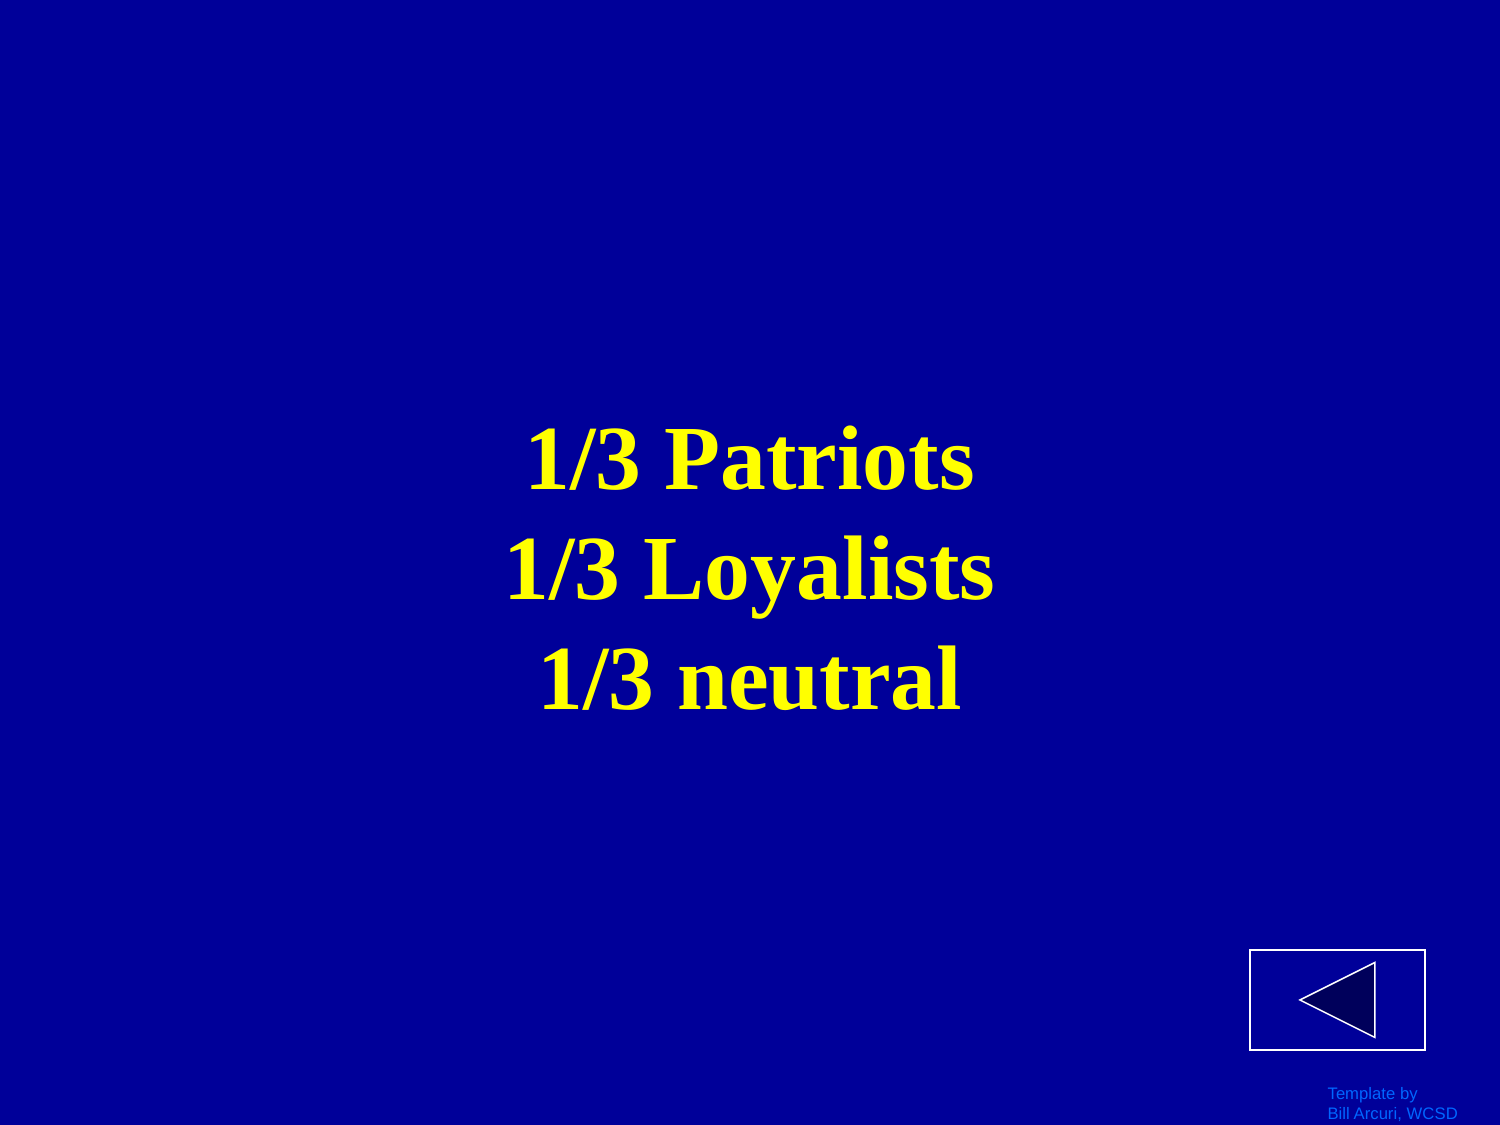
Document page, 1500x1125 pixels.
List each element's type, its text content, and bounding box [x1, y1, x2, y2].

title 1/3 Patriots 1/3 Loyalists 1/3 neutral [112, 375, 1388, 750]
slide_number Template by Bill Arcuri, WCSD [1312, 1074, 1476, 1125]
text_box [1250, 950, 1426, 1051]
